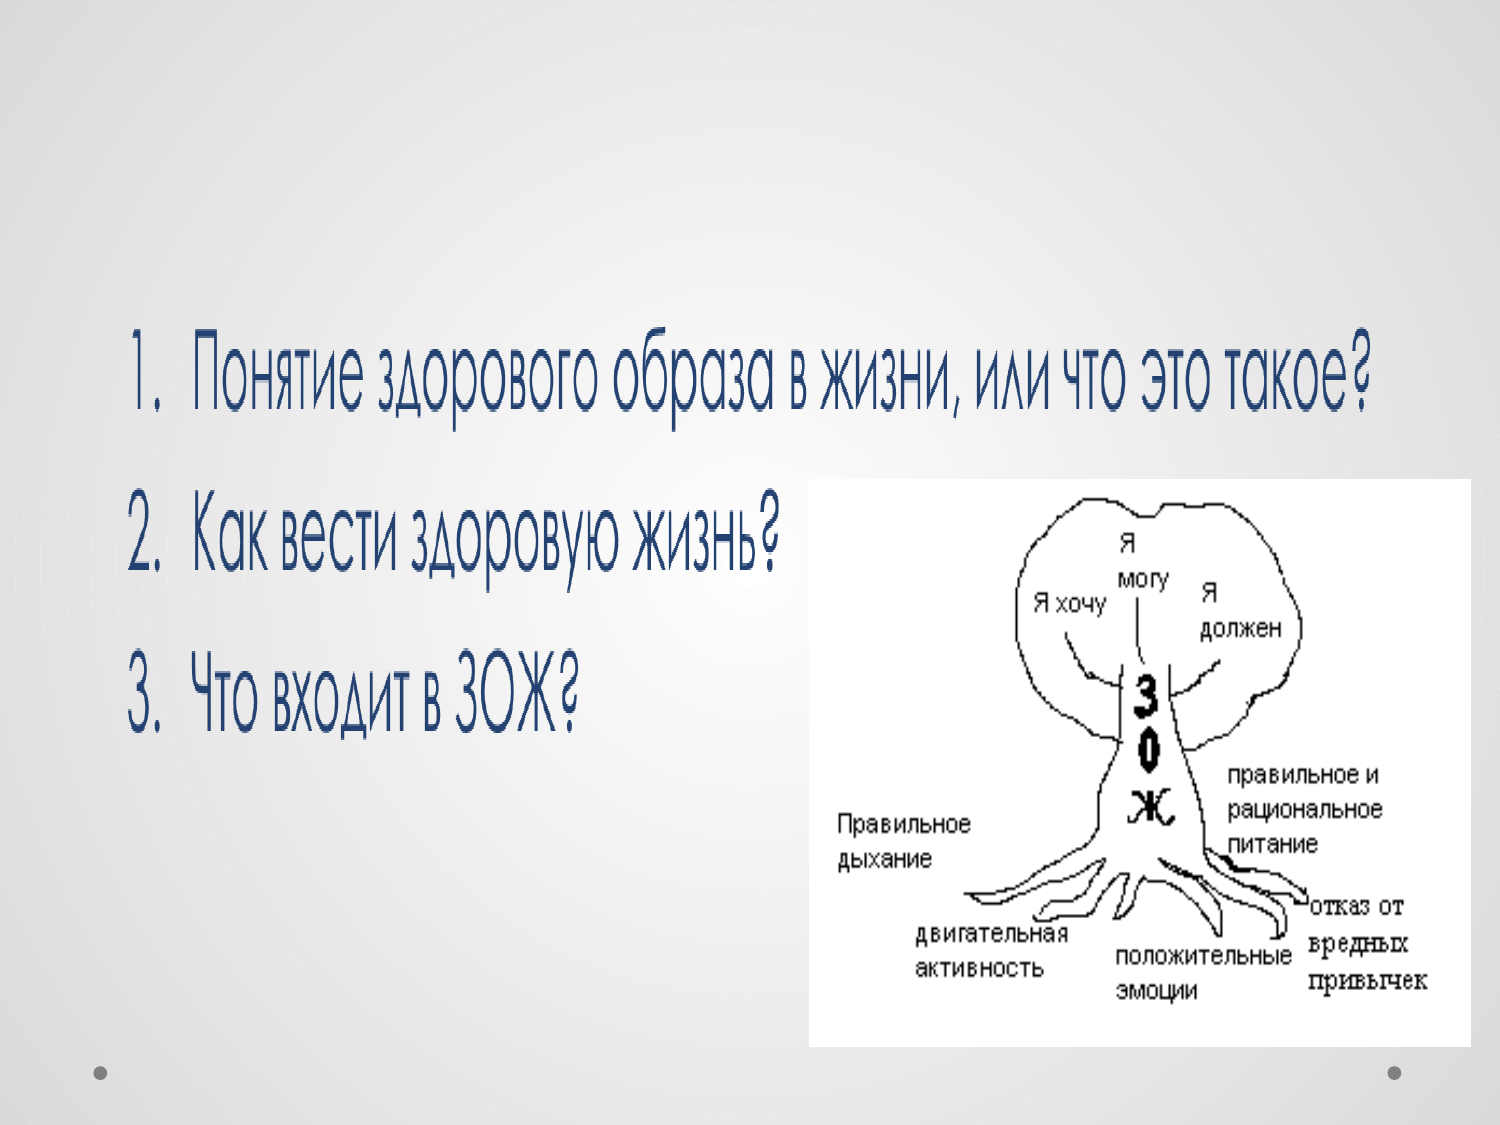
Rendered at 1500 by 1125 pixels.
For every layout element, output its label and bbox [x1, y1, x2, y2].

picture [100, 266, 1471, 1048]
